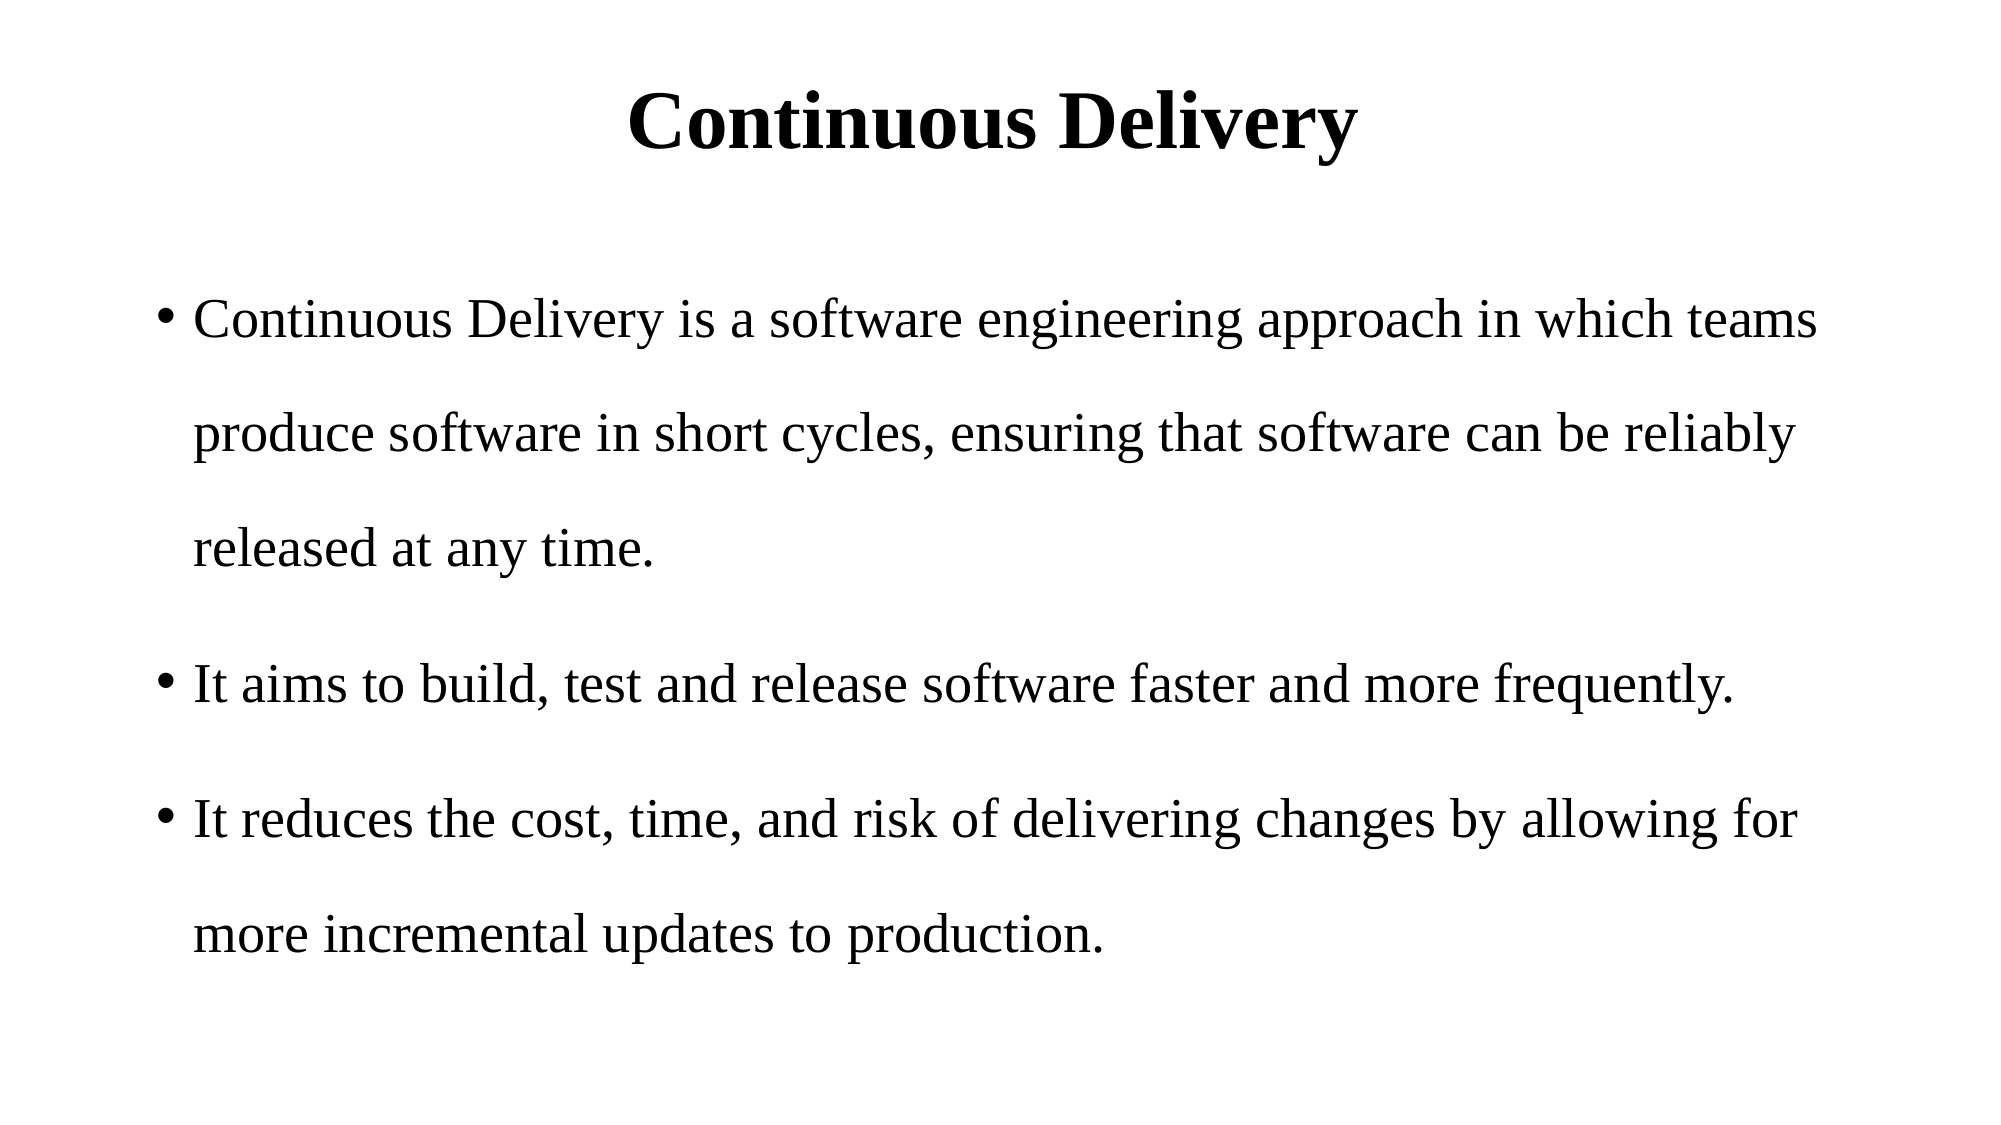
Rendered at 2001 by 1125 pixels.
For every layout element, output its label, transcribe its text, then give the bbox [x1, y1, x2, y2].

title Continuous Delivery [317, 42, 1668, 205]
list Continuous Delivery is a software engineering approach in which teams produce software in short cycles, ensuring that software can be reliably released at any time. It aims to build, test and release software faster and more frequently. It reduces the cost, time, and risk of delivering changes by allowing for more incremental updates to production. [141, 226, 1845, 1075]
